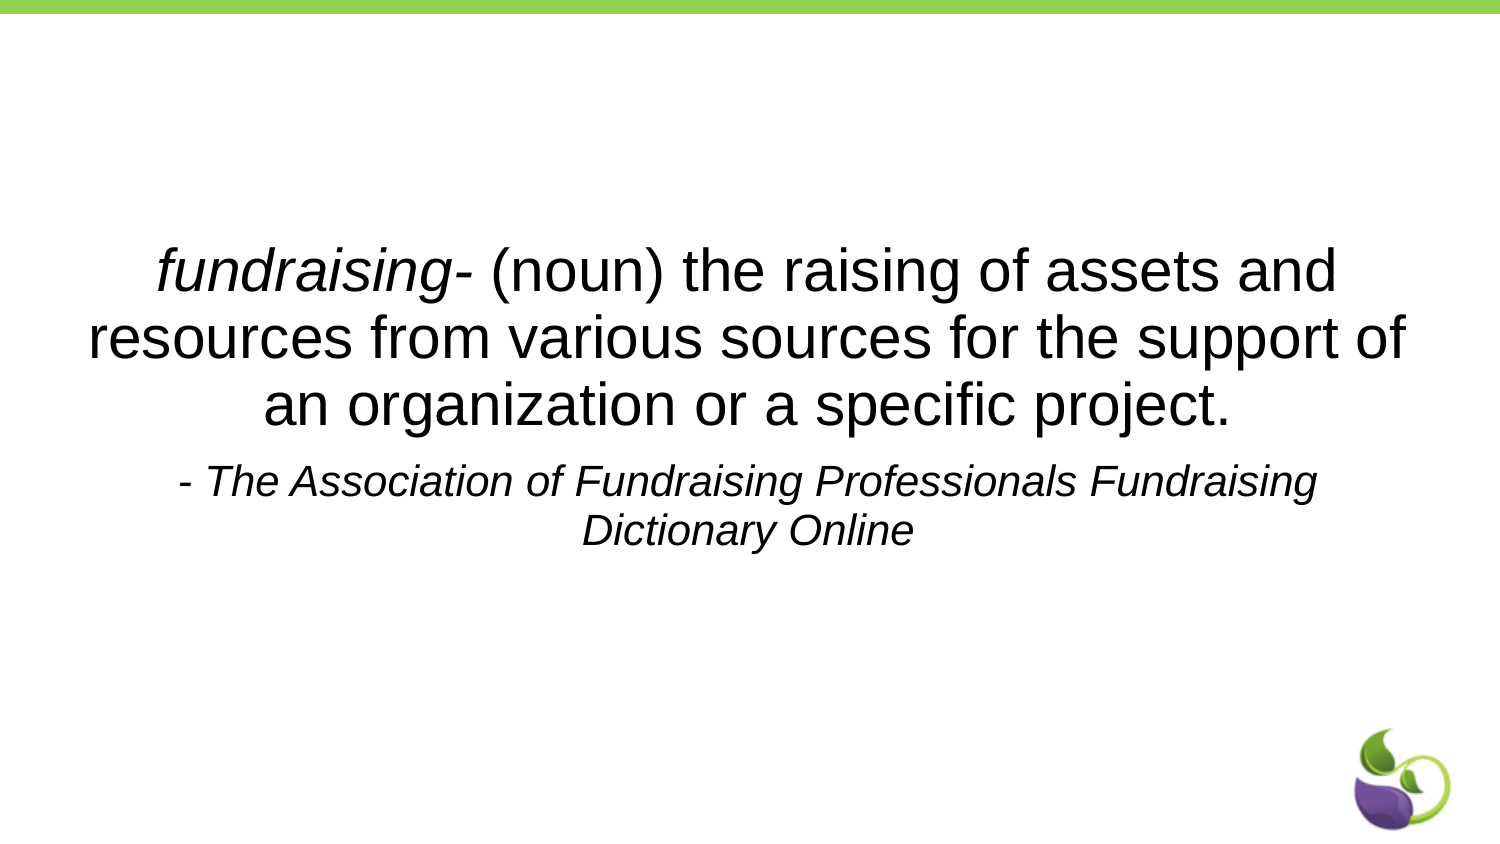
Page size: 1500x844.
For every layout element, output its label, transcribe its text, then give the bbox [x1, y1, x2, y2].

picture [1350, 727, 1455, 832]
text_box fundraising- (noun) the raising of assets and resources from various sources for the support of an organization or a specific project. - The Association of Fundraising Professionals Fundraising Dictionary Online [67, 226, 1429, 553]
text_box [0, 0, 1500, 14]
